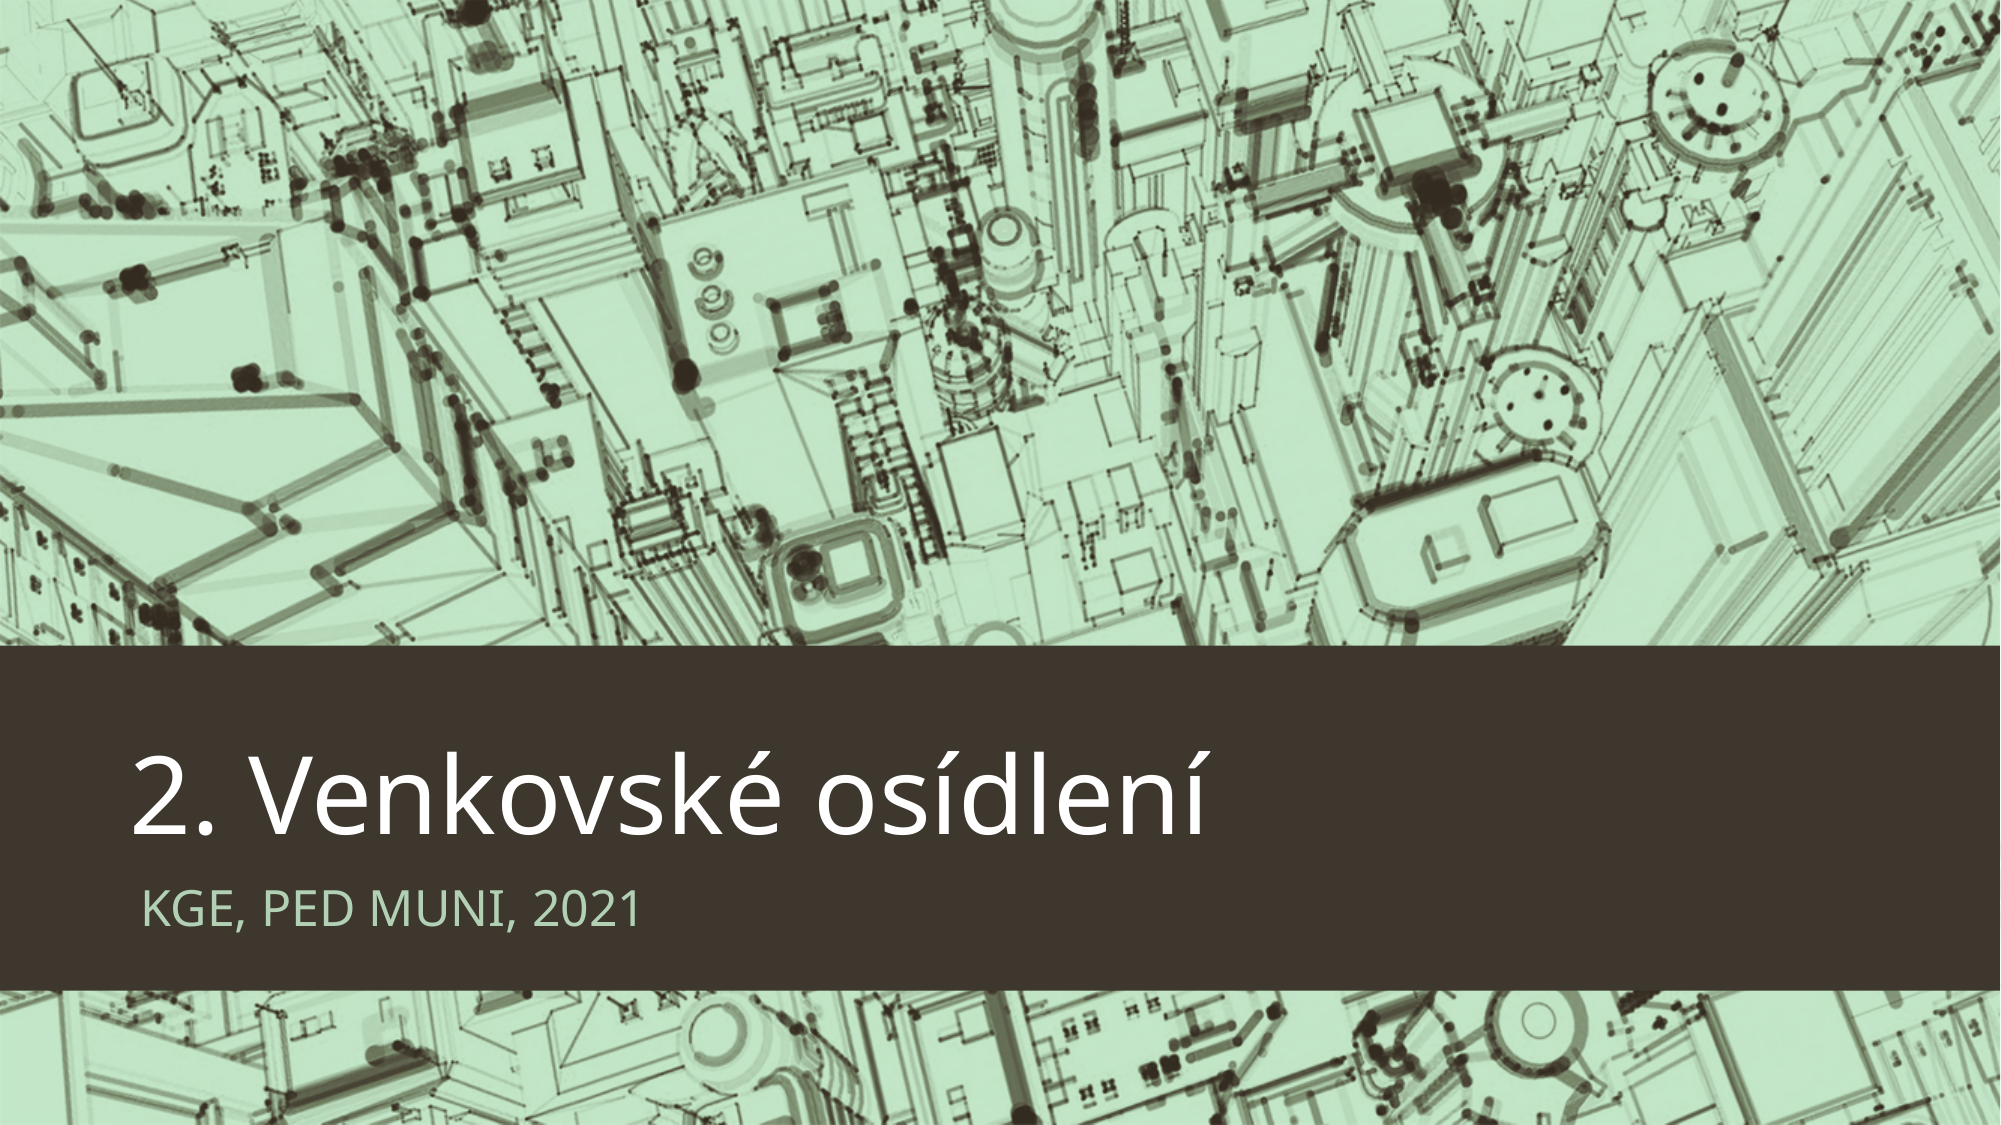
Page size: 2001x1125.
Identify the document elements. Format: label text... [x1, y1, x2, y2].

title 2. Venkovské osídlení [114, 675, 1863, 865]
subtitle KGE, PED MUNI, 2021 [125, 875, 1863, 954]
picture [0, 0, 2001, 1125]
